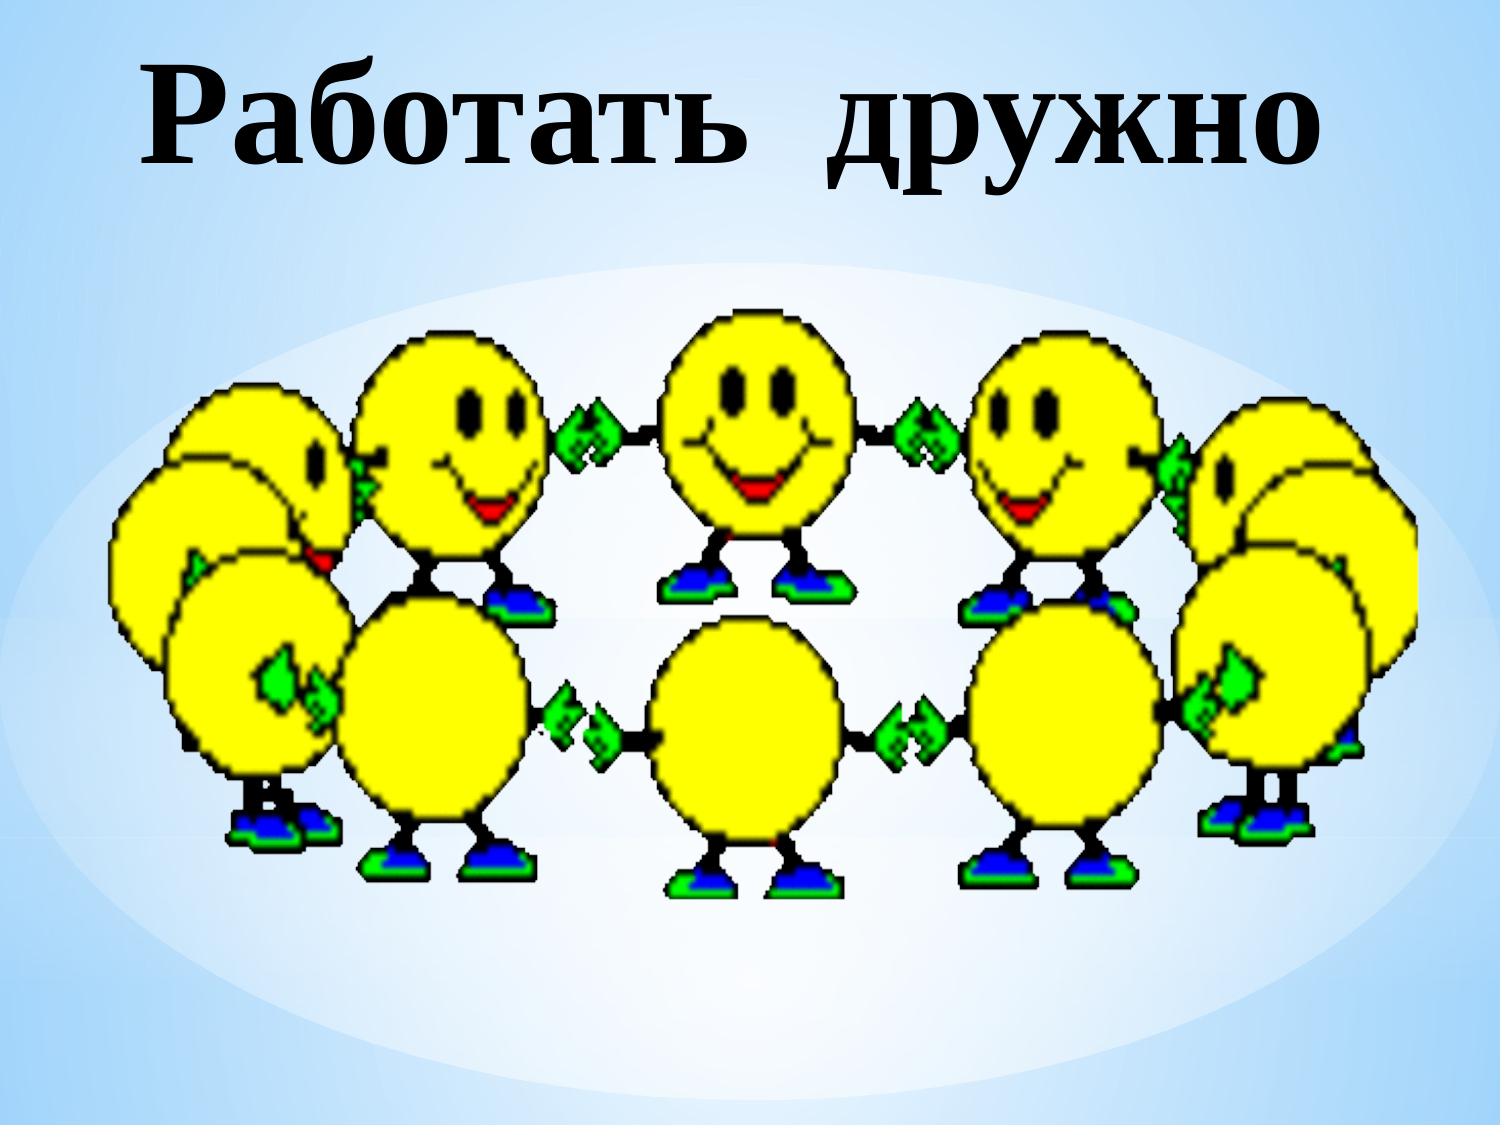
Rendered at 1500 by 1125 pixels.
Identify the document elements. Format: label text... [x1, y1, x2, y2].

text_box Работать дружно [123, 6, 1388, 201]
picture [100, 302, 1429, 906]
